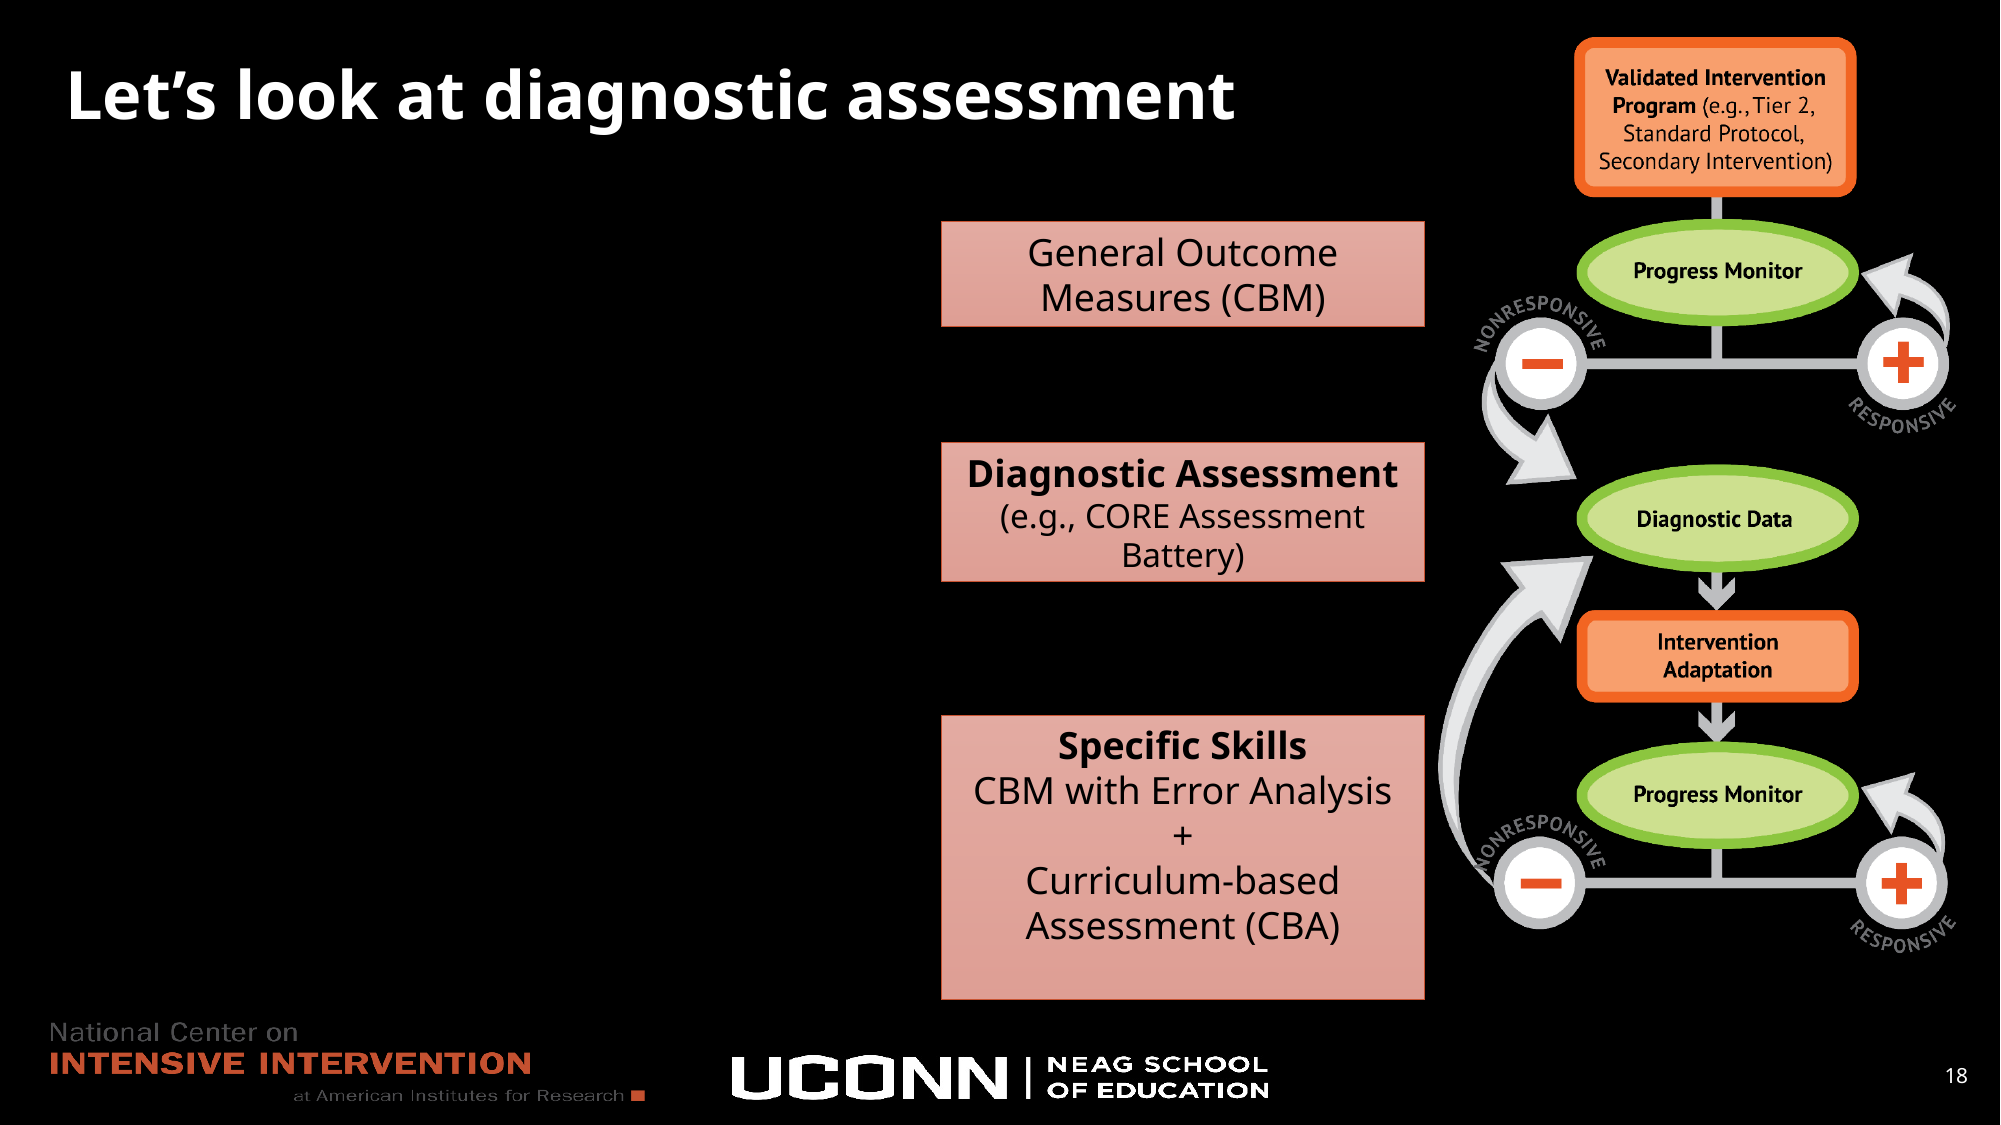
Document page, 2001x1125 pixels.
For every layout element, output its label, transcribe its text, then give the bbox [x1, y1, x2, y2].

picture [1438, 37, 1963, 964]
text_box Specific Skills CBM with Error Analysis + Curriculum-based Assessment (CBA) [941, 715, 1425, 1000]
text_box Diagnostic Assessment (e.g., CORE Assessment Battery) [941, 442, 1425, 582]
slide_number 18 [1896, 1039, 1983, 1116]
title Let’s look at diagnostic assessment [50, 37, 1438, 158]
picture [41, 1014, 654, 1109]
text_box General Outcome Measures (CBM) [941, 221, 1425, 327]
picture [732, 1055, 1268, 1100]
